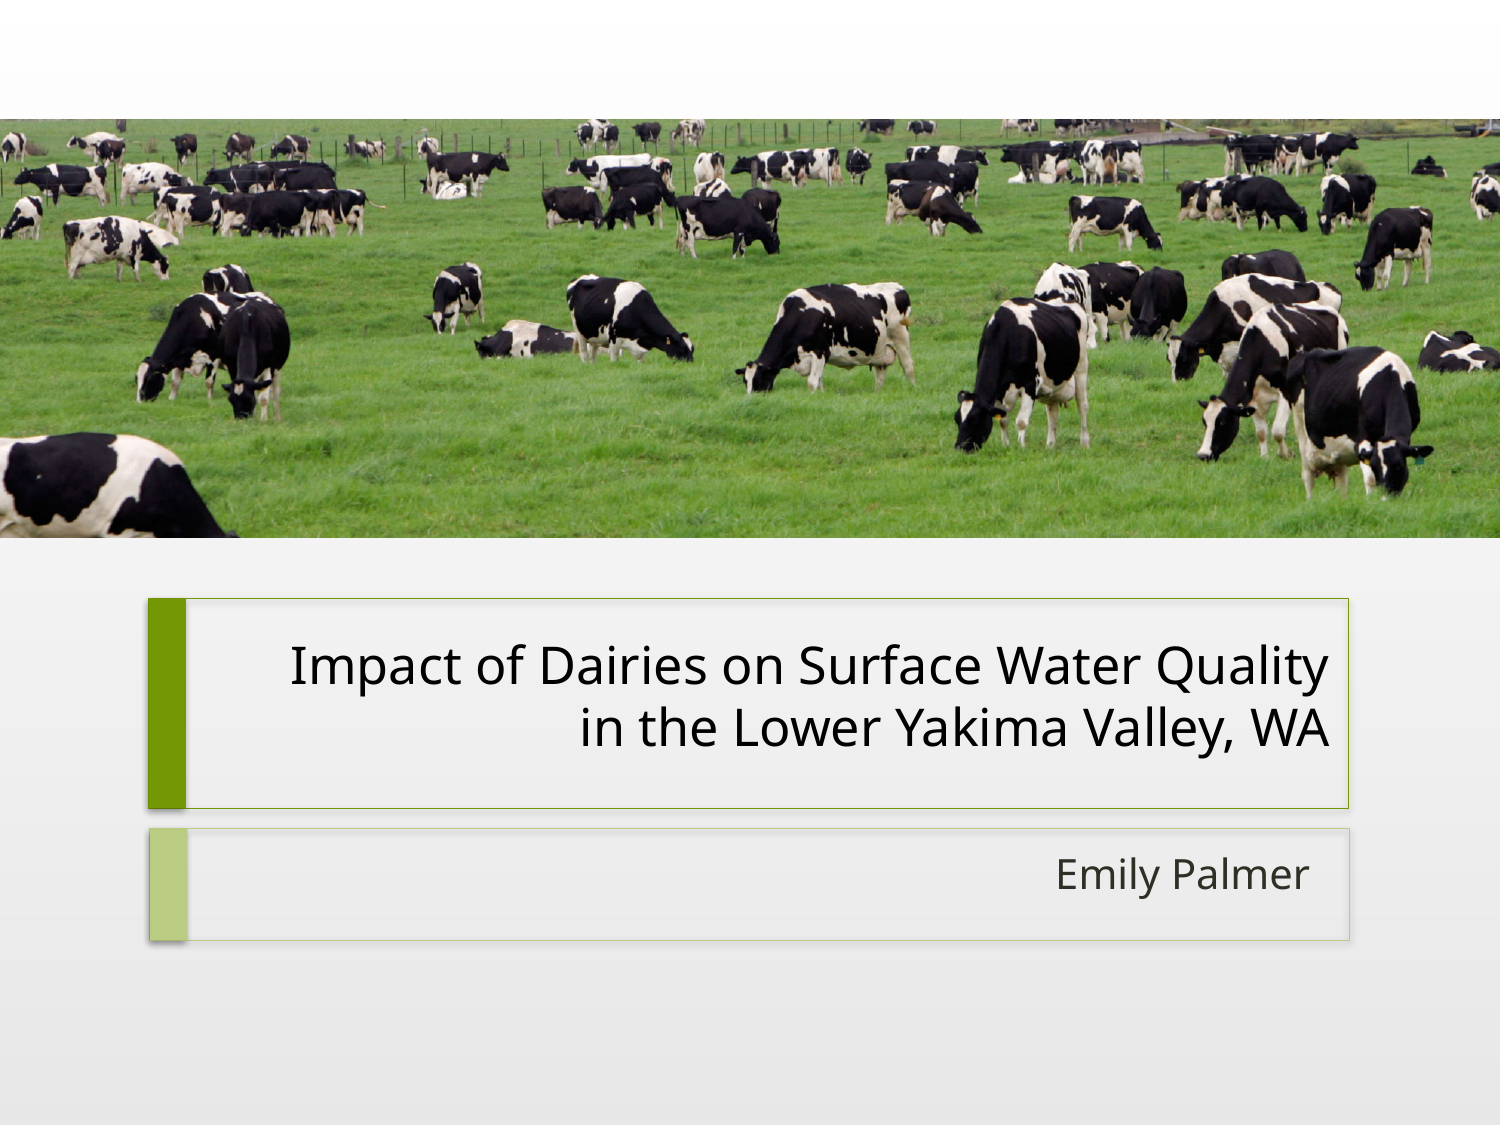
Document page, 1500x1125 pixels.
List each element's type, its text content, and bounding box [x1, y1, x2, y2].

picture [0, 119, 1500, 539]
subtitle Emily Palmer [200, 840, 1325, 929]
title Impact of Dairies on Surface Water Quality in the Lower Yakima Valley, WA [259, 625, 1345, 810]
